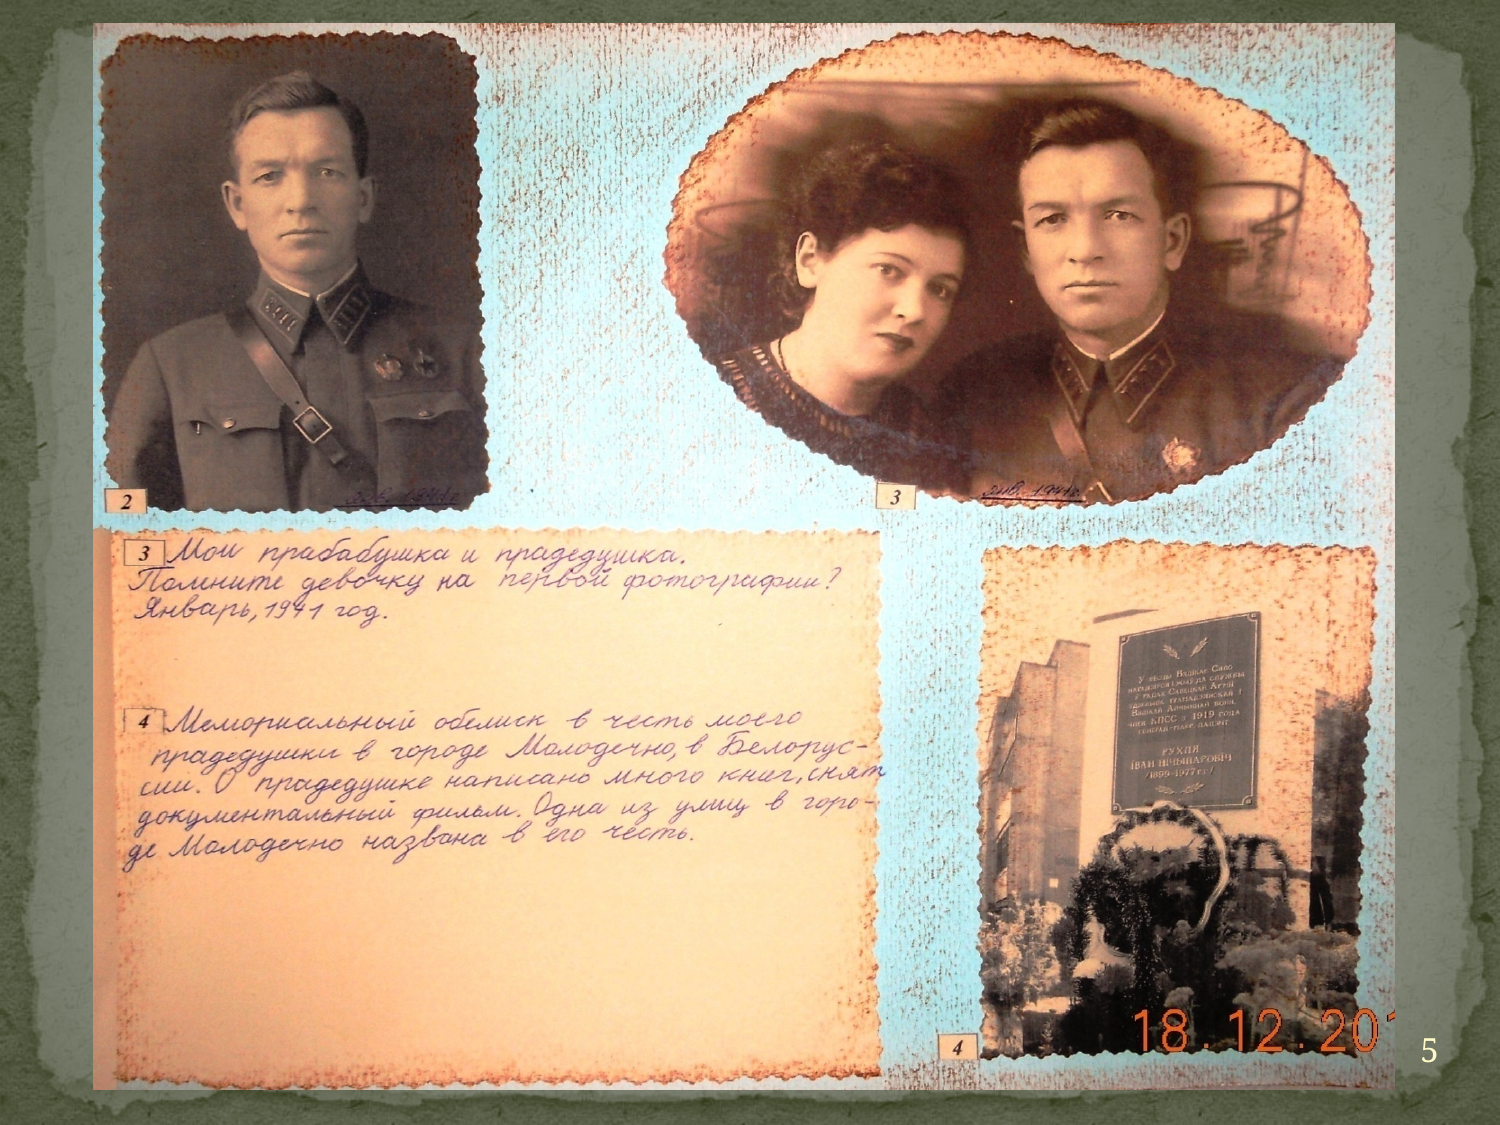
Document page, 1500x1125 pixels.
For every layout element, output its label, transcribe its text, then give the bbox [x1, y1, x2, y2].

slide_number 5 [1403, 1014, 1480, 1089]
picture [93, 23, 1395, 1090]
